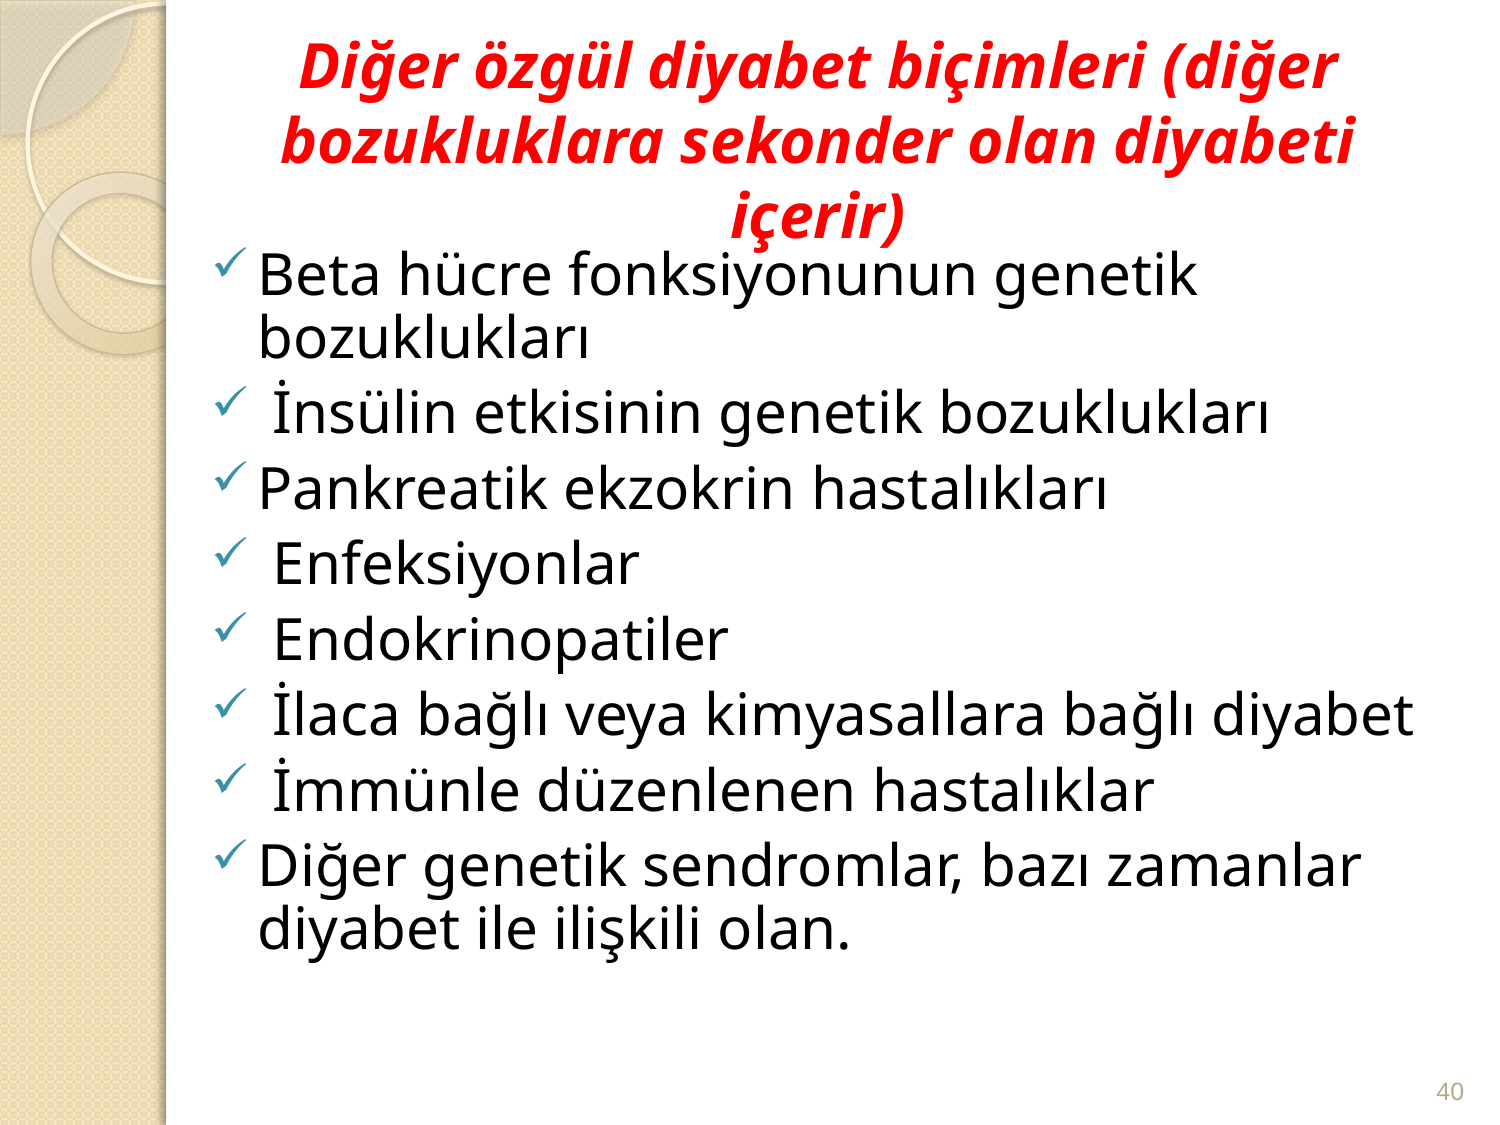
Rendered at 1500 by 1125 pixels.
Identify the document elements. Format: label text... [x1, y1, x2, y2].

slide_number 40 [1413, 1034, 1488, 1113]
title Diğer özgül diyabet biçimleri (diğer bozukluklara sekonder olan diyabeti içerir) [171, 45, 1466, 233]
list Beta hücre fonksiyonunun genetik bozuklukları İnsülin etkisinin genetik bozuklukları Pankreatik ekzokrin hastalıkları Enfeksiyonlar Endokrinopatiler İlaca bağlı veya kimyasallara bağlı diyabet İmmünle düzenlenen hastalıklar Diğer genetik sendromlar, bazı zamanlar diyabet ile ilişkili olan. [183, 237, 1466, 1125]
